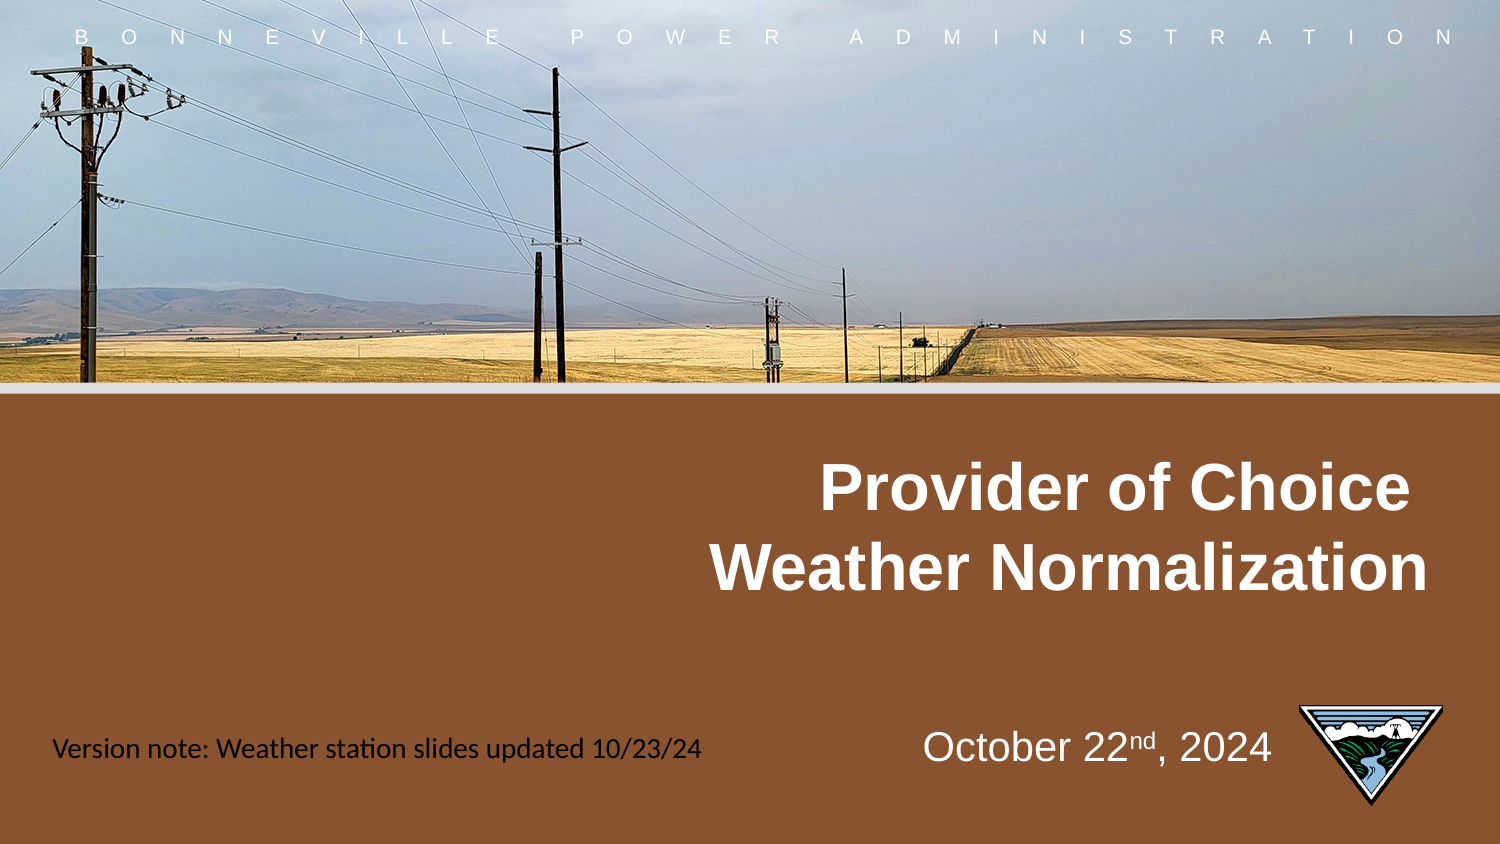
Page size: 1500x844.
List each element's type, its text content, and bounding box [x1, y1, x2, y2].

text_box Version note: Weather station slides updated 10/23/24 [37, 721, 825, 772]
picture [0, 0, 1500, 382]
subtitle October 22nd, 2024 [237, 712, 1288, 807]
picture [1299, 705, 1443, 806]
title Provider of Choice Weather Normalization [170, 446, 1446, 600]
